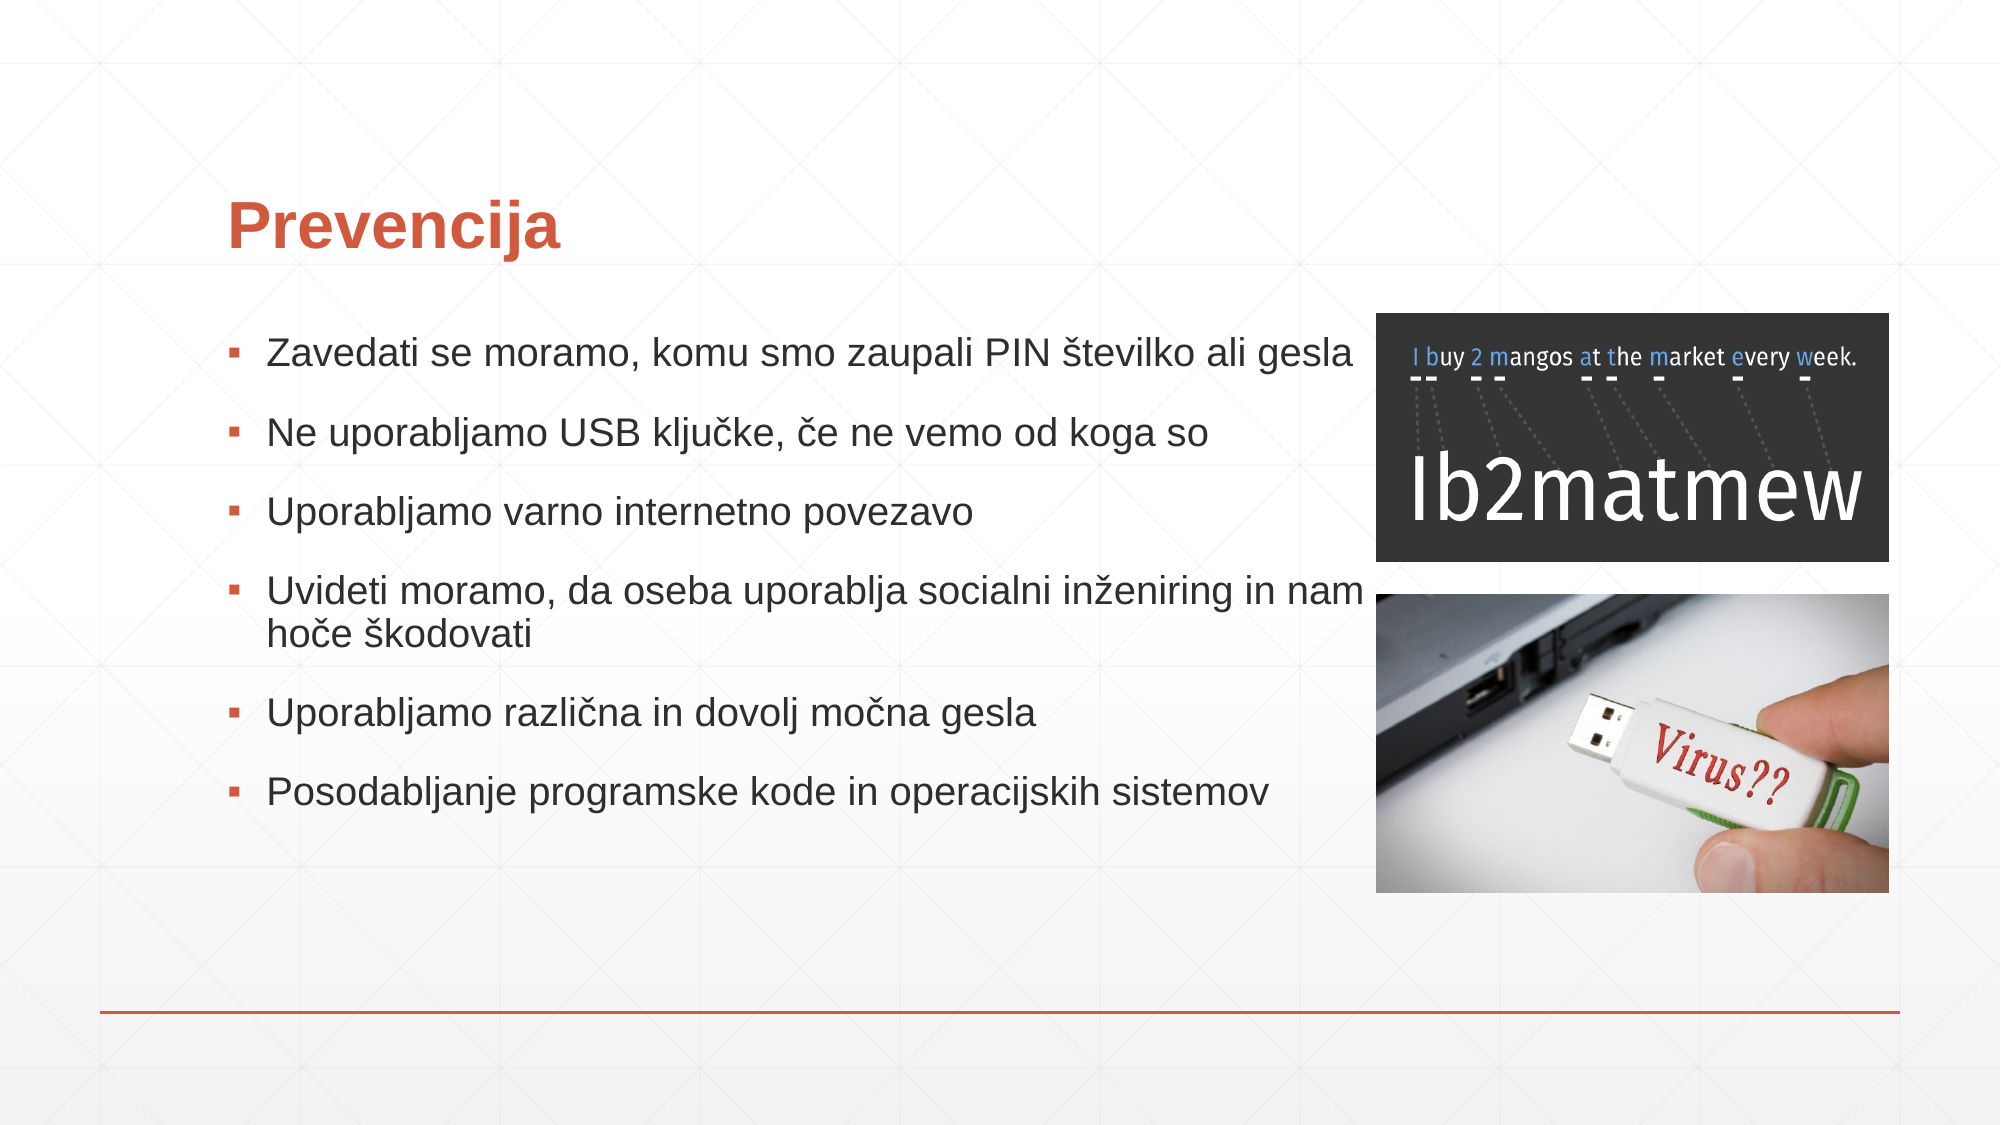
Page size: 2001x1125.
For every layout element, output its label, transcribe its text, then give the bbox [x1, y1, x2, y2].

picture [1376, 313, 1889, 562]
title Prevencija [212, 82, 1788, 271]
picture [1376, 594, 1889, 893]
list Zavedati se moramo, komu smo zaupali PIN številko ali gesla Ne uporabljamo USB ključke, če ne vemo od koga so Uporabljamo varno internetno povezavo Uvideti moramo, da oseba uporablja socialni inženiring in nam hoče škodovati Uporabljamo različna in dovolj močna gesla Posodabljanje programske kode in operacijskih sistemov [212, 324, 1386, 831]
